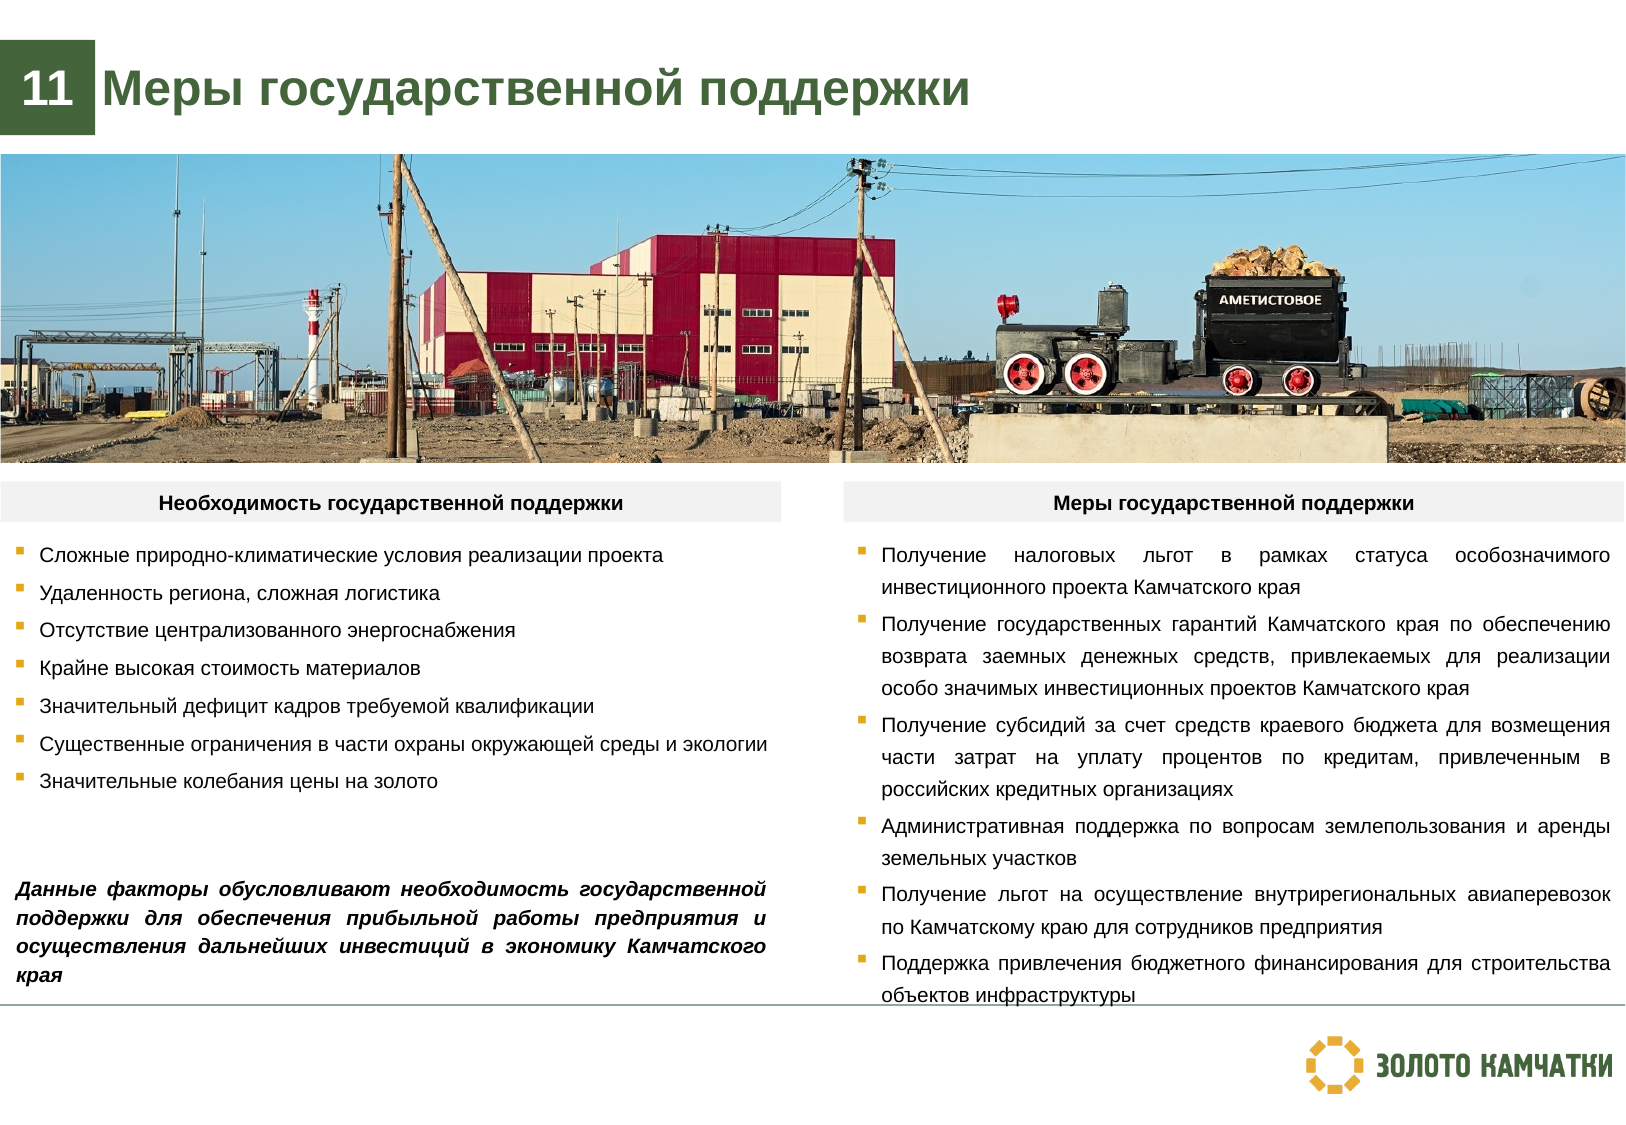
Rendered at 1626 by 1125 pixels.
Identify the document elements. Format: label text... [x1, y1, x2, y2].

picture [0, 153, 1626, 463]
text_box 11 [0, 41, 86, 130]
text_box Получение налоговых льгот в рамках статуса особозначимого инвестиционного проекта Камчатского края Получение государственных гарантий Камчатского края по обеспечению возврата заемных денежных средств, привлекаемых для реализации особо значимых инвестиционных проектов Камчатского края Получение субсидий за счет средств краевого бюджета для возмещения части затрат на уплату процентов по кредитам, привлеченным в российских кредитных организациях Административная поддержка по вопросам землепользования и аренды земельных участков Получение льгот на осуществление внутрирегиональных авиаперевозок по Камчатскому краю для сотрудников предприятия Поддержка привлечения бюджетного финансирования для строительства объектов инфраструктуры [843, 527, 1624, 1014]
picture [1306, 1036, 1612, 1094]
text_box Данные факторы обусловливают необходимость государственной поддержки для обеспечения прибыльной работы предприятия и осуществления дальнейших инвестиций в экономику Камчатского края [1, 865, 782, 994]
text_box Сложные природно-климатические условия реализации проекта Удаленность региона, сложная логистика Отсутствие централизованного энергоснабжения Крайне высокая стоимость материалов Значительный дефицит кадров требуемой квалификации Существенные ограничения в части охраны окружающей среды и экологии Значительные колебания цены на золото [1, 527, 782, 800]
text_box Меры государственной поддержки [843, 481, 1625, 523]
text_box Необходимость государственной поддержки [0, 481, 782, 523]
text_box Меры государственной поддержки [86, 34, 1422, 138]
